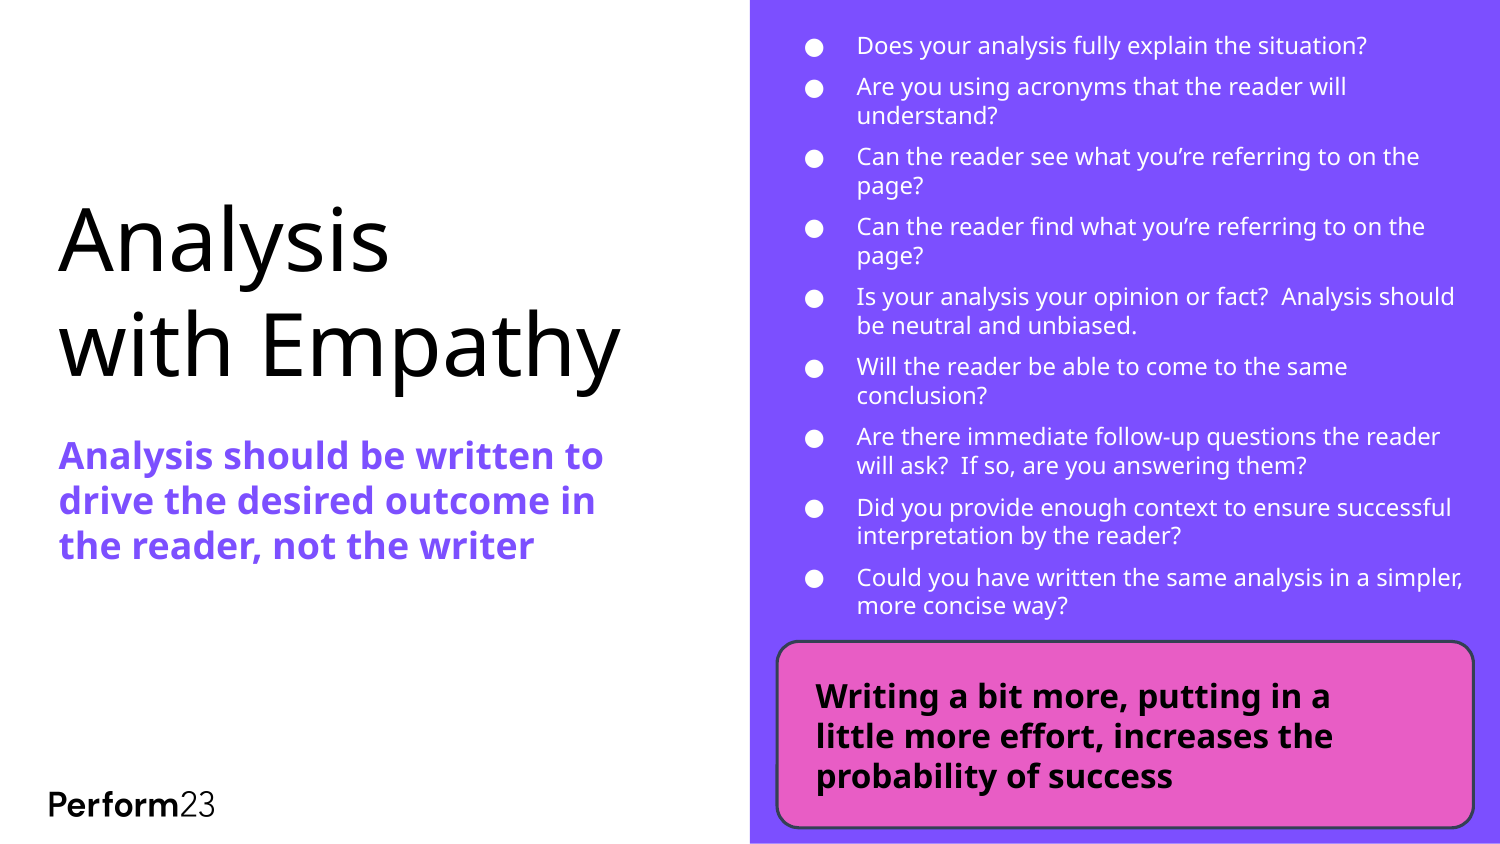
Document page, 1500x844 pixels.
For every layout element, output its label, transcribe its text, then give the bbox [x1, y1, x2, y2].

text_box [777, 641, 1474, 828]
subtitle Analysis should be written to drive the desired outcome in the reader, not the writer [43, 417, 654, 756]
title Analysis with Empathy [43, 165, 708, 409]
picture [49, 791, 214, 817]
text_box Writing a bit more, putting in a little more effort, increases the probability of success [800, 667, 1413, 803]
text_box Does your analysis fully explain the situation? Are you using acronyms that the reader will understand? Can the reader see what you’re referring to on the page? Can the reader find what you’re referring to on the page? Is your analysis your opinion or fact? Analysis should be neutral and unbiased. Will the reader be able to come to the same conclusion? Are there immediate follow-up questions the reader will ask? If so, are you answering them? Did you provide enough context to ensure successful interpretation by the reader? Could you have written the same analysis in a simpler, more concise way? [766, 22, 1484, 627]
